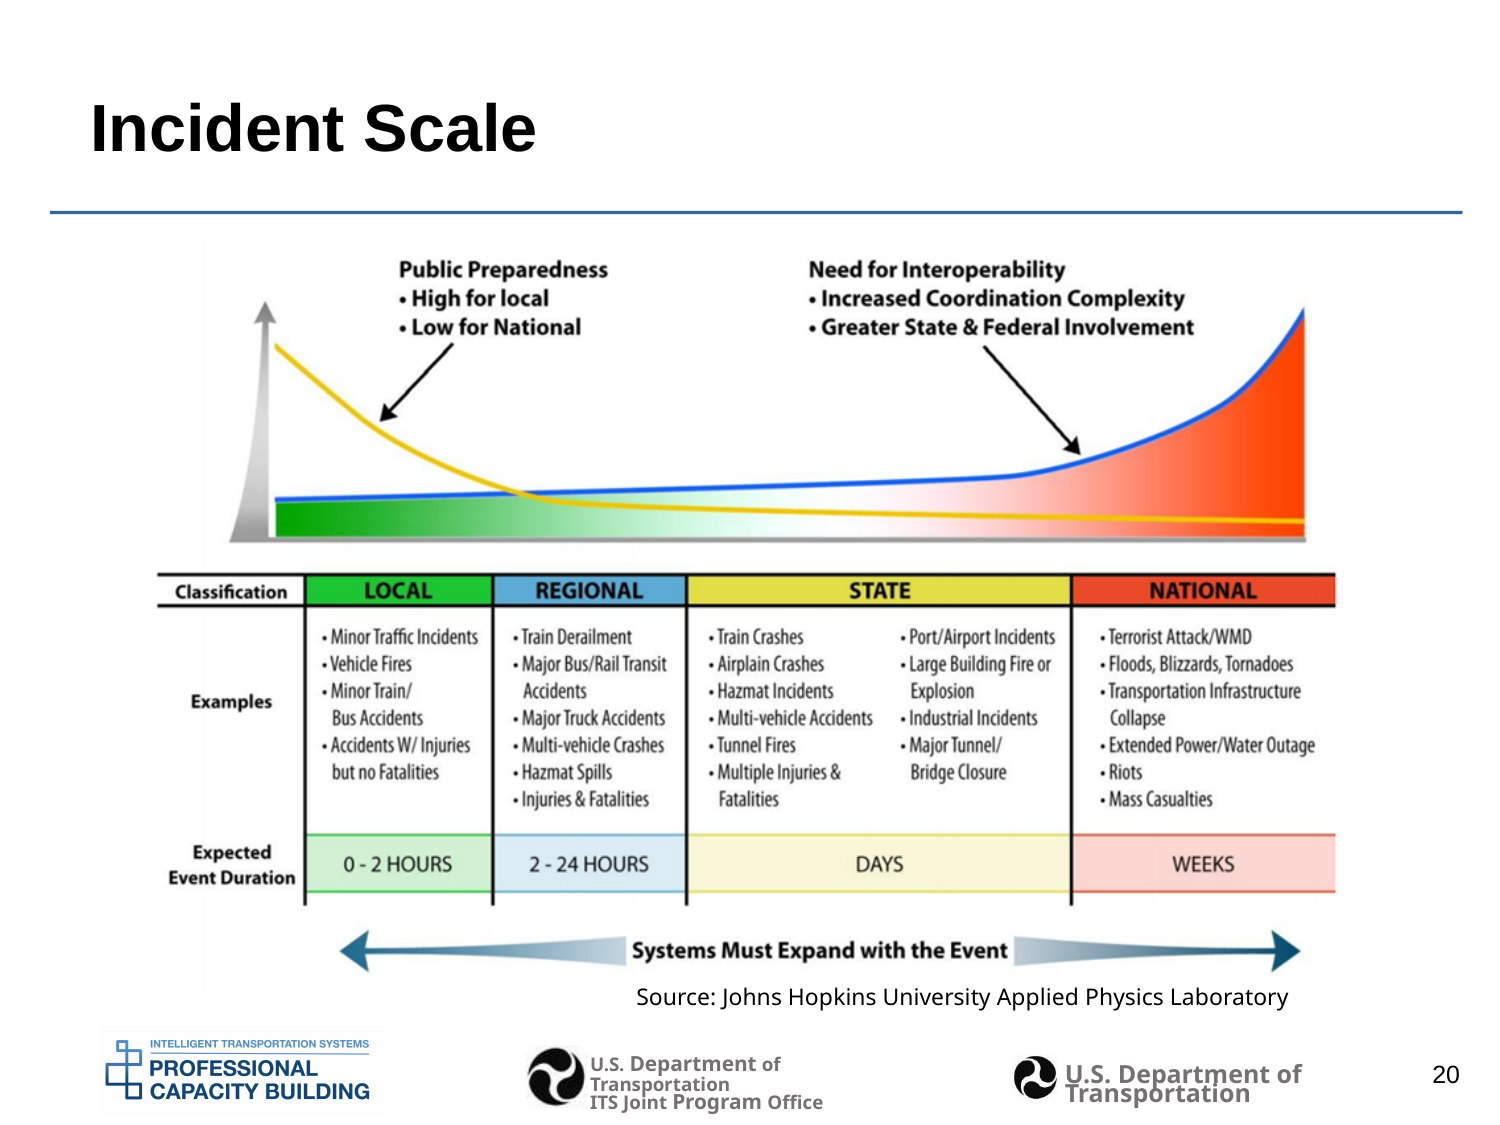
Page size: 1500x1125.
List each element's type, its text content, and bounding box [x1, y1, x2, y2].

text_box Source: Johns Hopkins University Applied Physics Laboratory [621, 1010, 1305, 1018]
picture [1012, 1054, 1058, 1100]
picture [525, 1045, 588, 1109]
picture [99, 1025, 384, 1116]
picture [112, 237, 1401, 1001]
title Incident Scale [75, 62, 1425, 188]
